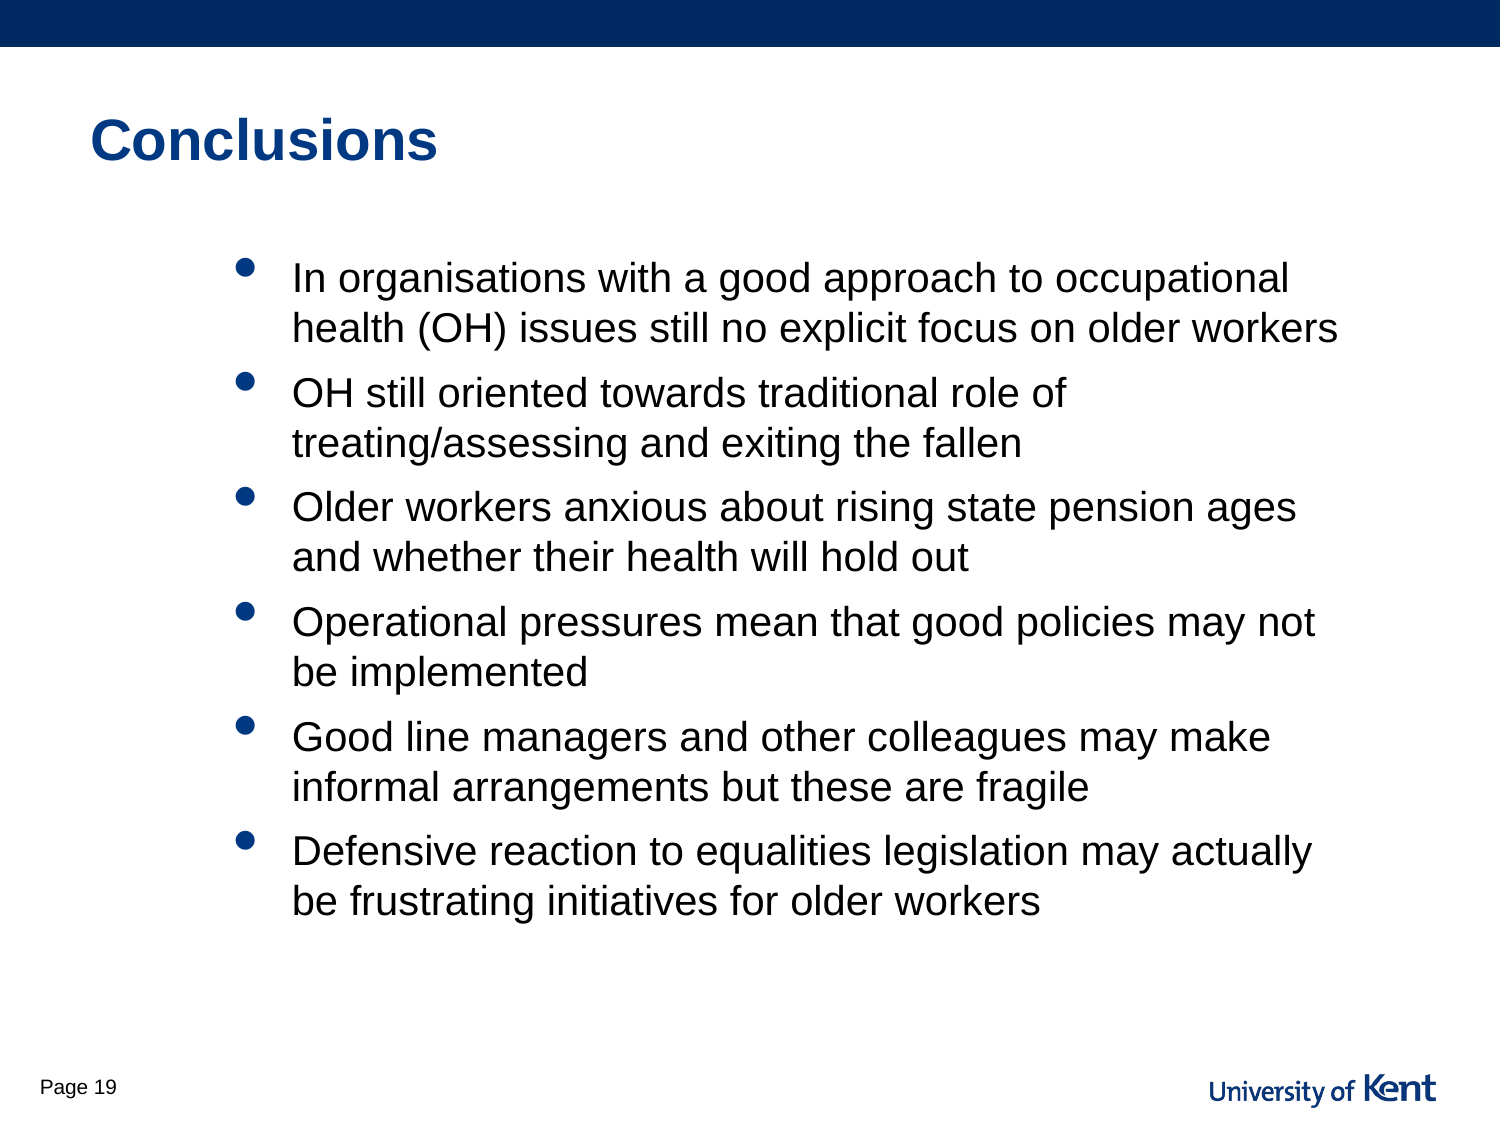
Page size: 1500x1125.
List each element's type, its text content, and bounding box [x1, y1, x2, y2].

picture [1210, 1074, 1436, 1108]
title Conclusions [75, 90, 1436, 185]
slide_number Page 19 [24, 1064, 136, 1109]
list In organisations with a good approach to occupational health (OH) issues still no explicit focus on older workers OH still oriented towards traditional role of treating/assessing and exiting the fallen Older workers anxious about rising state pension ages and whether their health will hold out Operational pressures mean that good policies may not be implemented Good line managers and other colleagues may make informal arrangements but these are fragile Defensive reaction to equalities legislation may actually be frustrating initiatives for older workers [218, 243, 1365, 1047]
